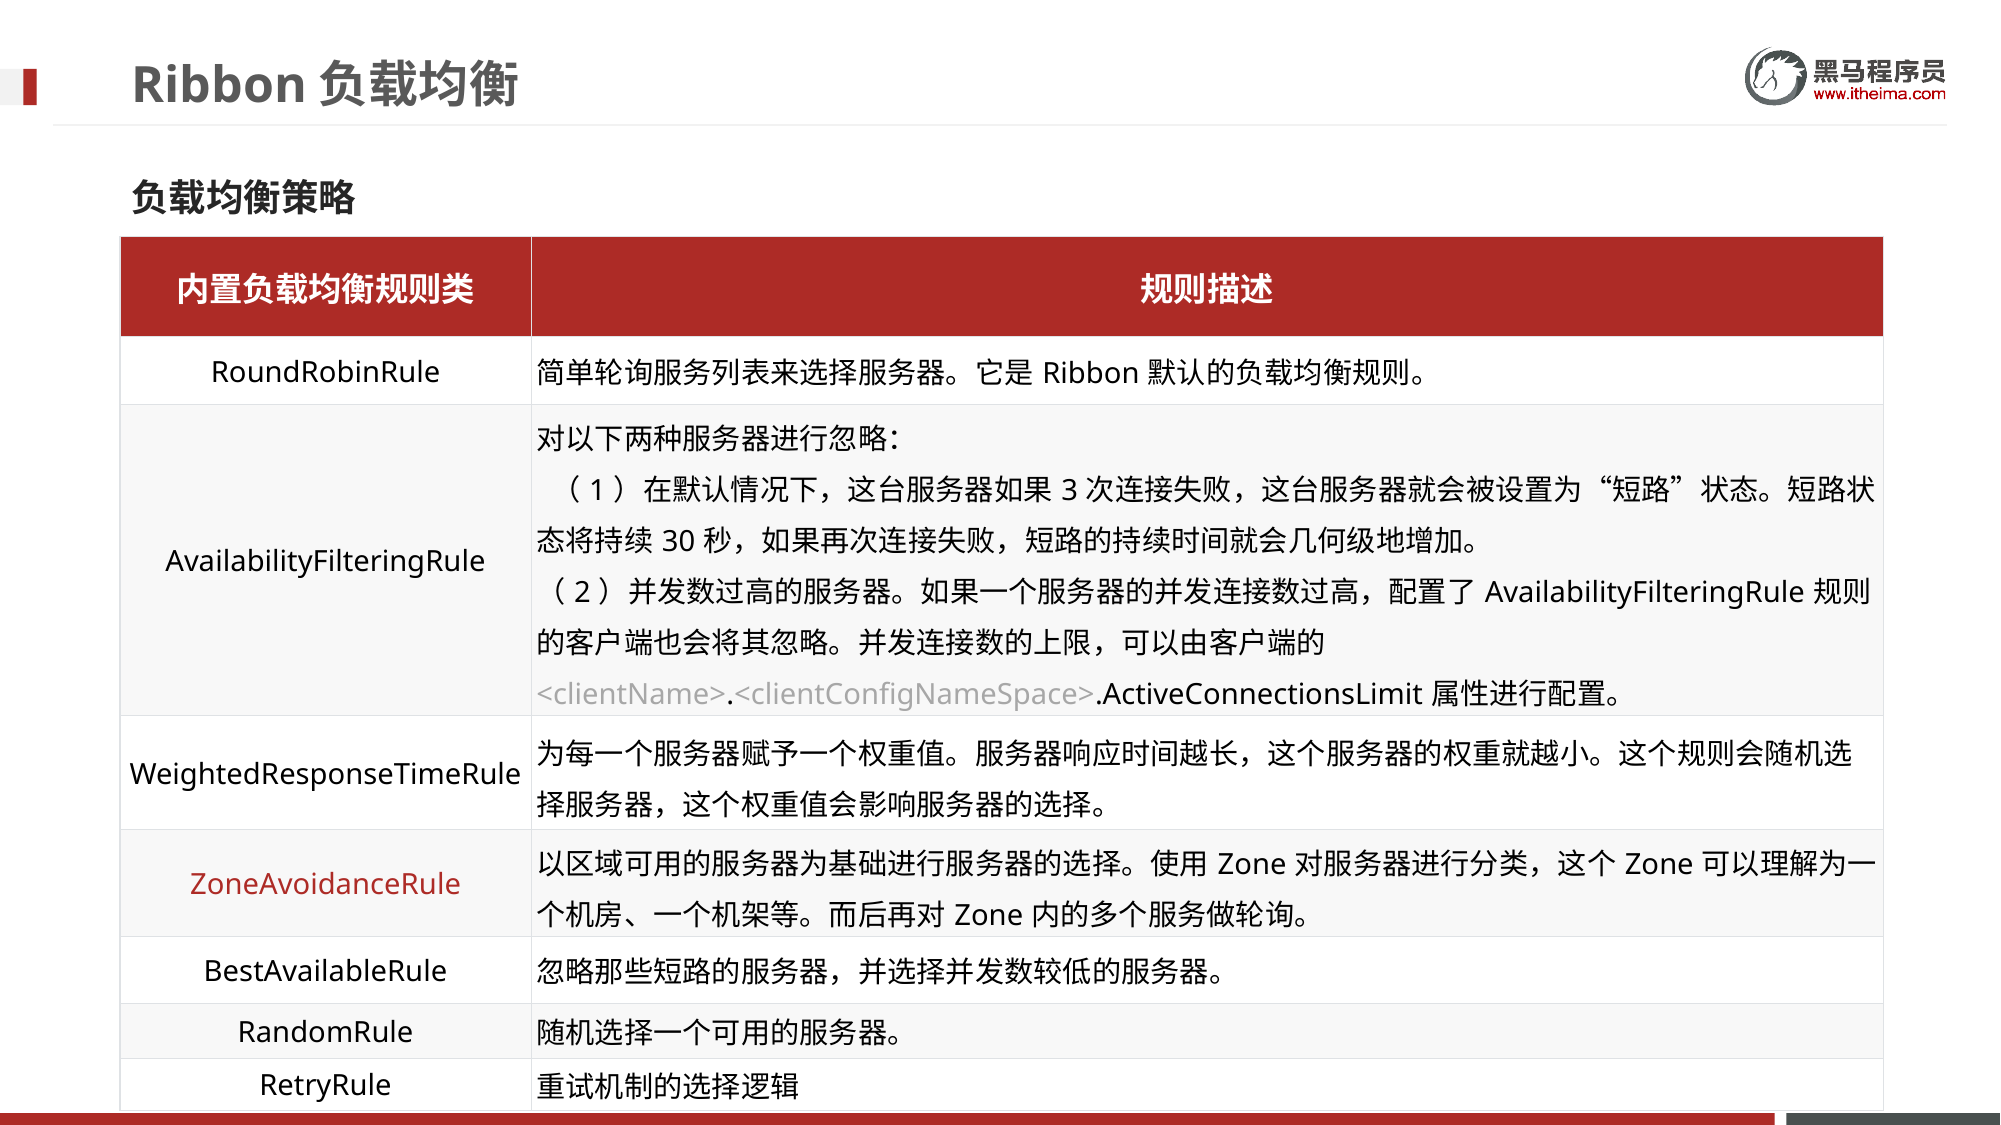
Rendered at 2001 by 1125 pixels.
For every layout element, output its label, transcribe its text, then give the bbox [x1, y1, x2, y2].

table_header 内置负载均衡规则类 [121, 237, 531, 336]
table_cell WeightedResponseTimeRule [121, 716, 531, 829]
picture [1744, 46, 1946, 106]
title Ribbon负载均衡 [116, 40, 1556, 125]
table_header 规则描述 [532, 237, 1883, 336]
table_cell 为每一个服务器赋予一个权重值。服务器响应时间越长，这个服务器的权重就越小。这个规则会随机选择服务器，这个权重值会影响服务器的选择。 [532, 716, 1883, 829]
table_cell 简单轮询服务列表来选择服务器。它是Ribbon默认的负载均衡规则。 [532, 337, 1883, 404]
table_cell BestAvailableRule [121, 937, 531, 1003]
table_cell ZoneAvoidanceRule [121, 830, 531, 936]
table_cell 忽略那些短路的服务器，并选择并发数较低的服务器。 [532, 937, 1883, 1003]
table_cell 随机选择一个可用的服务器。 [532, 1004, 1883, 1058]
table_cell 对以下两种服务器进行忽略： （1）在默认情况下，这台服务器如果3次连接失败，这台服务器就会被设置为“短路”状态。短路状态将持续30秒，如果再次连接失败，短路的持续时间就会几何级地增加。 （2）并发数过高的服务器。如果一个服务器的并发连接数过高，配置了AvailabilityFilteringRule规则的客户端也会将其忽略。并发连接数的上限，可以由客户端的<clientName>.<clientConfigNameSpace>.ActiveConnectionsLimit属性进行配置。 [532, 405, 1883, 715]
table_cell AvailabilityFilteringRule [121, 405, 531, 715]
table_cell RoundRobinRule [121, 337, 531, 404]
table_cell 以区域可用的服务器为基础进行服务器的选择。使用Zone对服务器进行分类，这个Zone可以理解为一个机房、一个机架等。而后再对Zone内的多个服务做轮询。 [532, 830, 1883, 936]
table_cell RetryRule [121, 1059, 531, 1110]
list 负载均衡策略 [116, 154, 1880, 239]
table_cell 重试机制的选择逻辑 [532, 1059, 1883, 1110]
table_cell RandomRule [121, 1004, 531, 1058]
